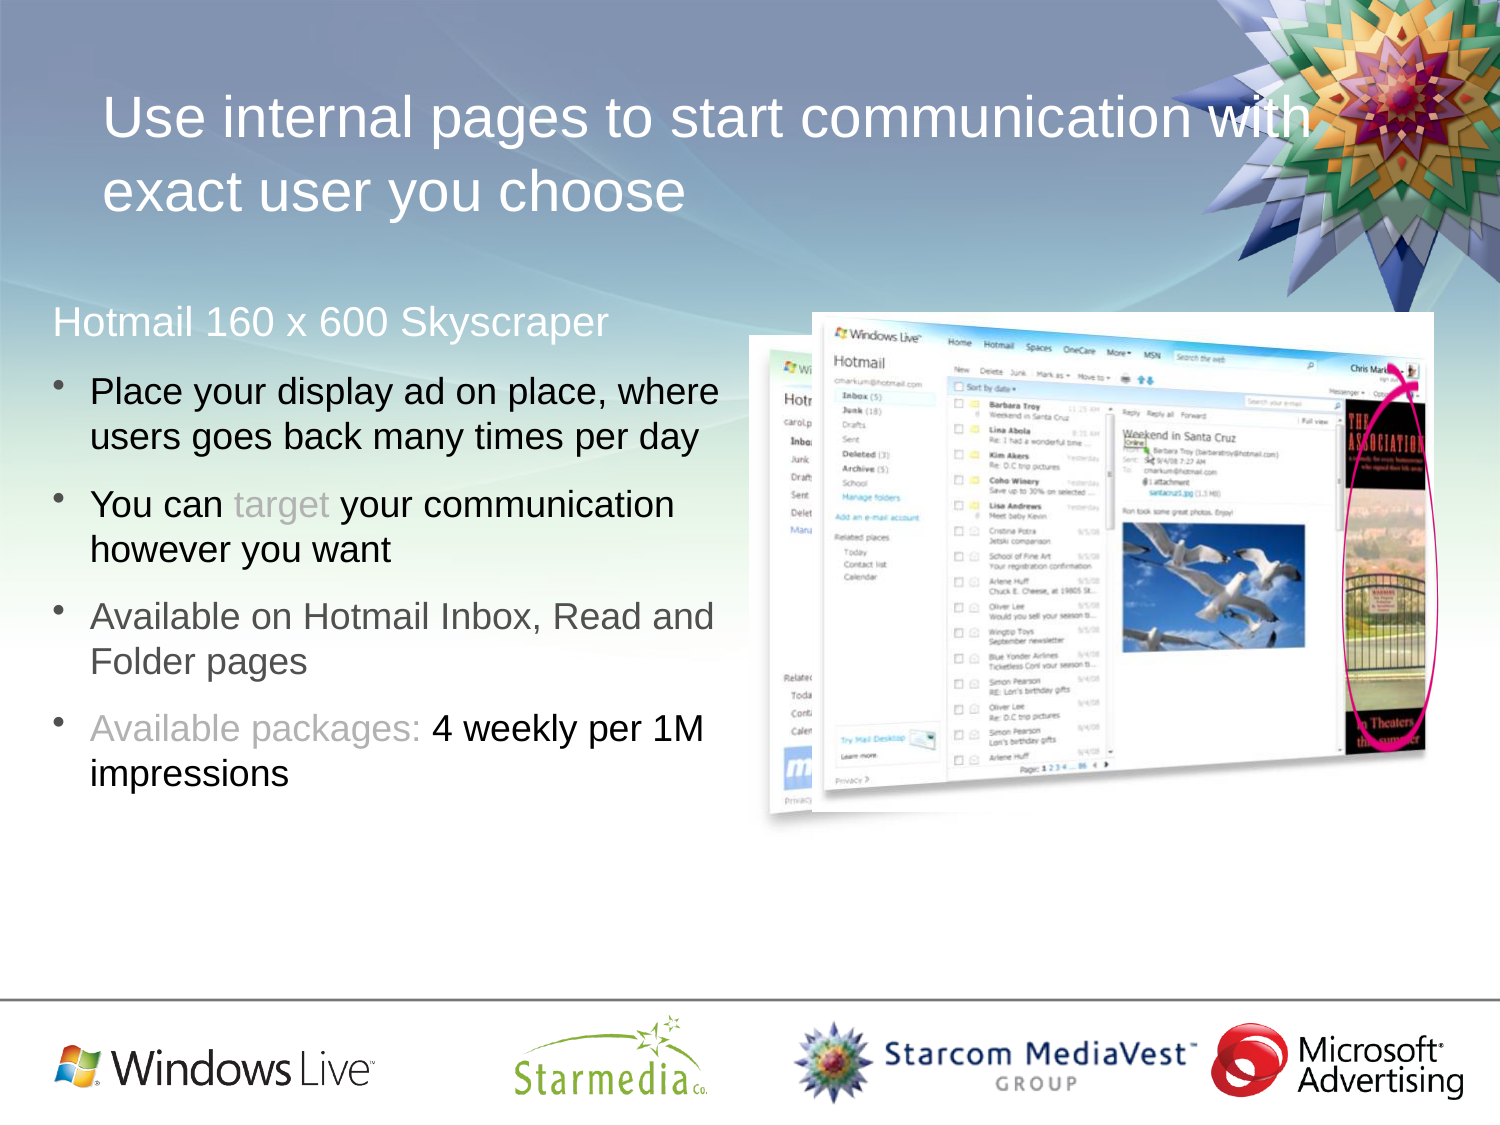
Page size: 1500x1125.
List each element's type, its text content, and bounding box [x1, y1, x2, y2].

picture [54, 1045, 375, 1088]
title Use internal pages to start communication with exact user you choose [87, 71, 1411, 176]
picture [500, 1001, 722, 1110]
picture [787, 1012, 1463, 1110]
text_box Hotmail 160 x 600 Skyscraper Place your display ad on place, where users goes back many times per day You can target your communication however you want Available on Hotmail Inbox, Read and Folder pages Available packages: 4 weekly per 1M impressions [37, 287, 742, 738]
picture [748, 0, 1500, 847]
